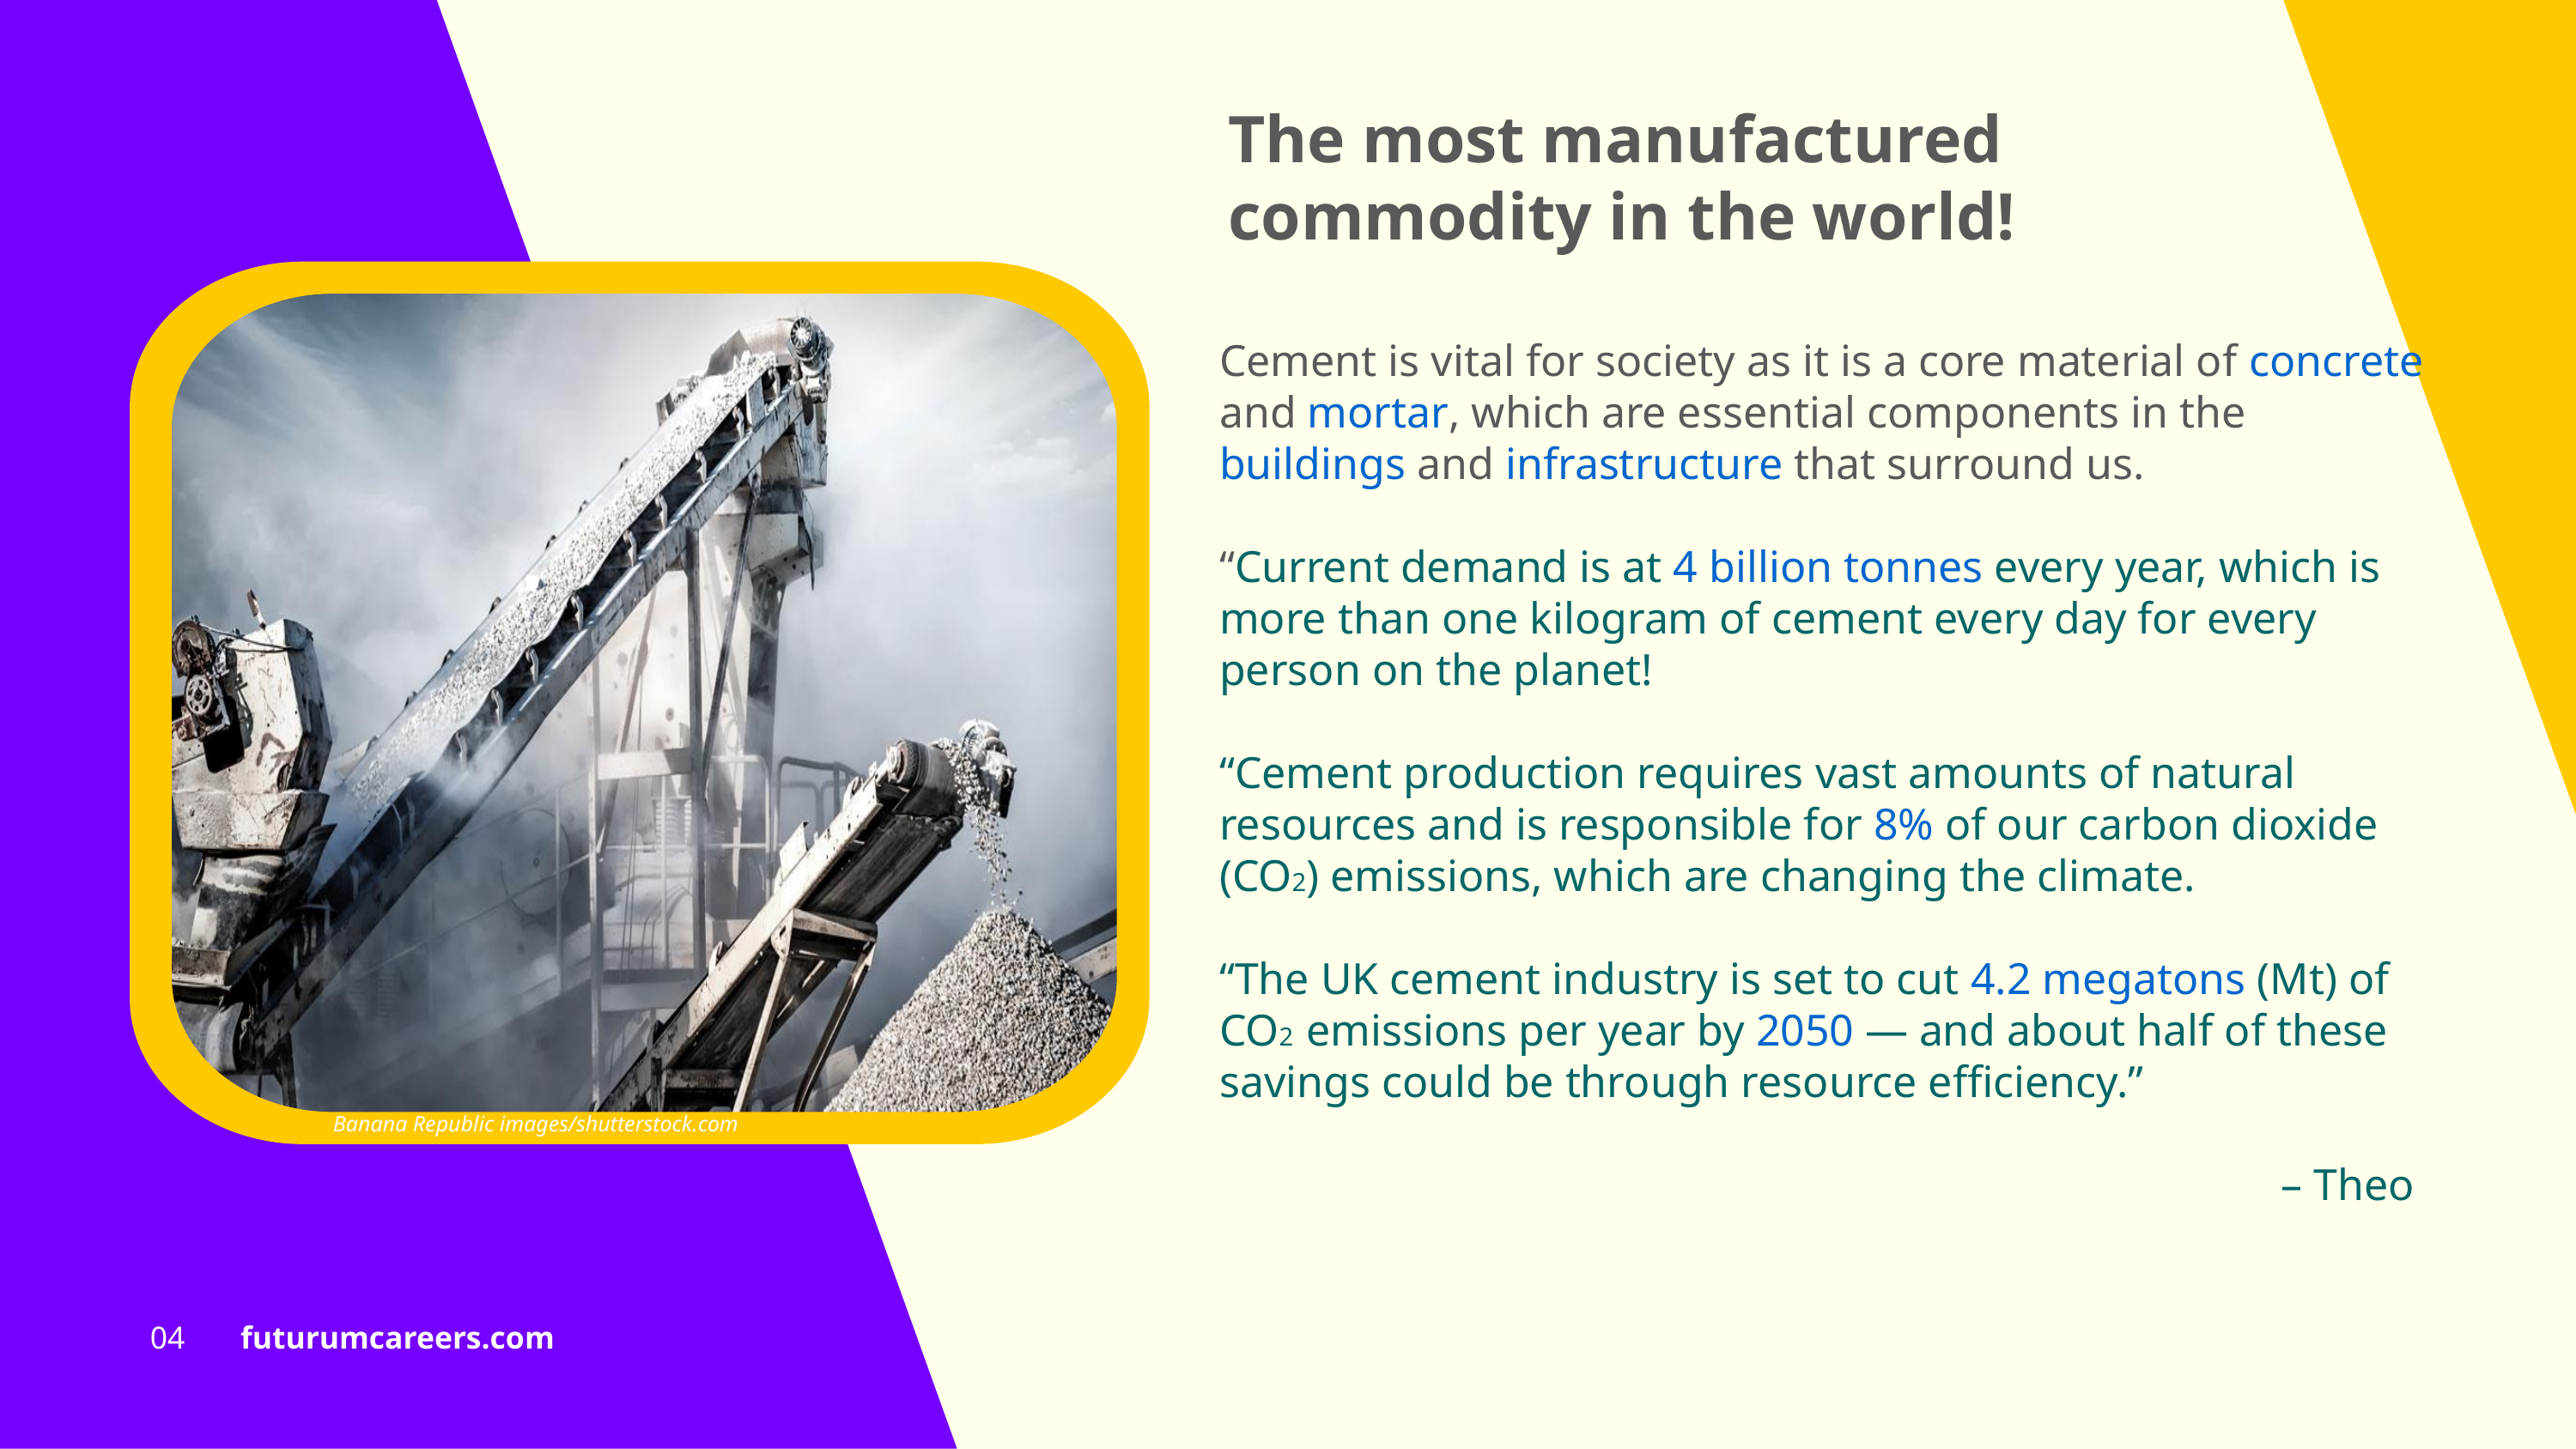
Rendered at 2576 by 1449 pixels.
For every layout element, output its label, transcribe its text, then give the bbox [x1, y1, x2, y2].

text_box [2283, 0, 2576, 815]
text_box Banana Republic images/shutterstock.com [204, 949, 752, 1143]
text_box 04 futurumcareers.com [149, 1303, 852, 1355]
text_box Cement is vital for society as it is a core material of concrete and mortar, which are essential components in the buildings and infrastructure that surround us. “Current demand is at 4 billion tonnes every year, which is more than one kilogram of cement every day for every person on the planet! “Cement production requires vast amounts of natural resources and is responsible for 8% of our carbon dioxide (CO2) emissions, which are changing the climate. “The UK cement industry is set to cut 4.2 megatons (Mt) of CO2 emissions per year by 2050 — and about half of these savings could be through resource efficiency.” – Theo [1219, 333, 2426, 1210]
text_box [172, 294, 1117, 1113]
text_box The most manufactured commodity in the world! [1215, 91, 2265, 259]
text_box [0, 0, 957, 1449]
text_box [130, 261, 1150, 1144]
